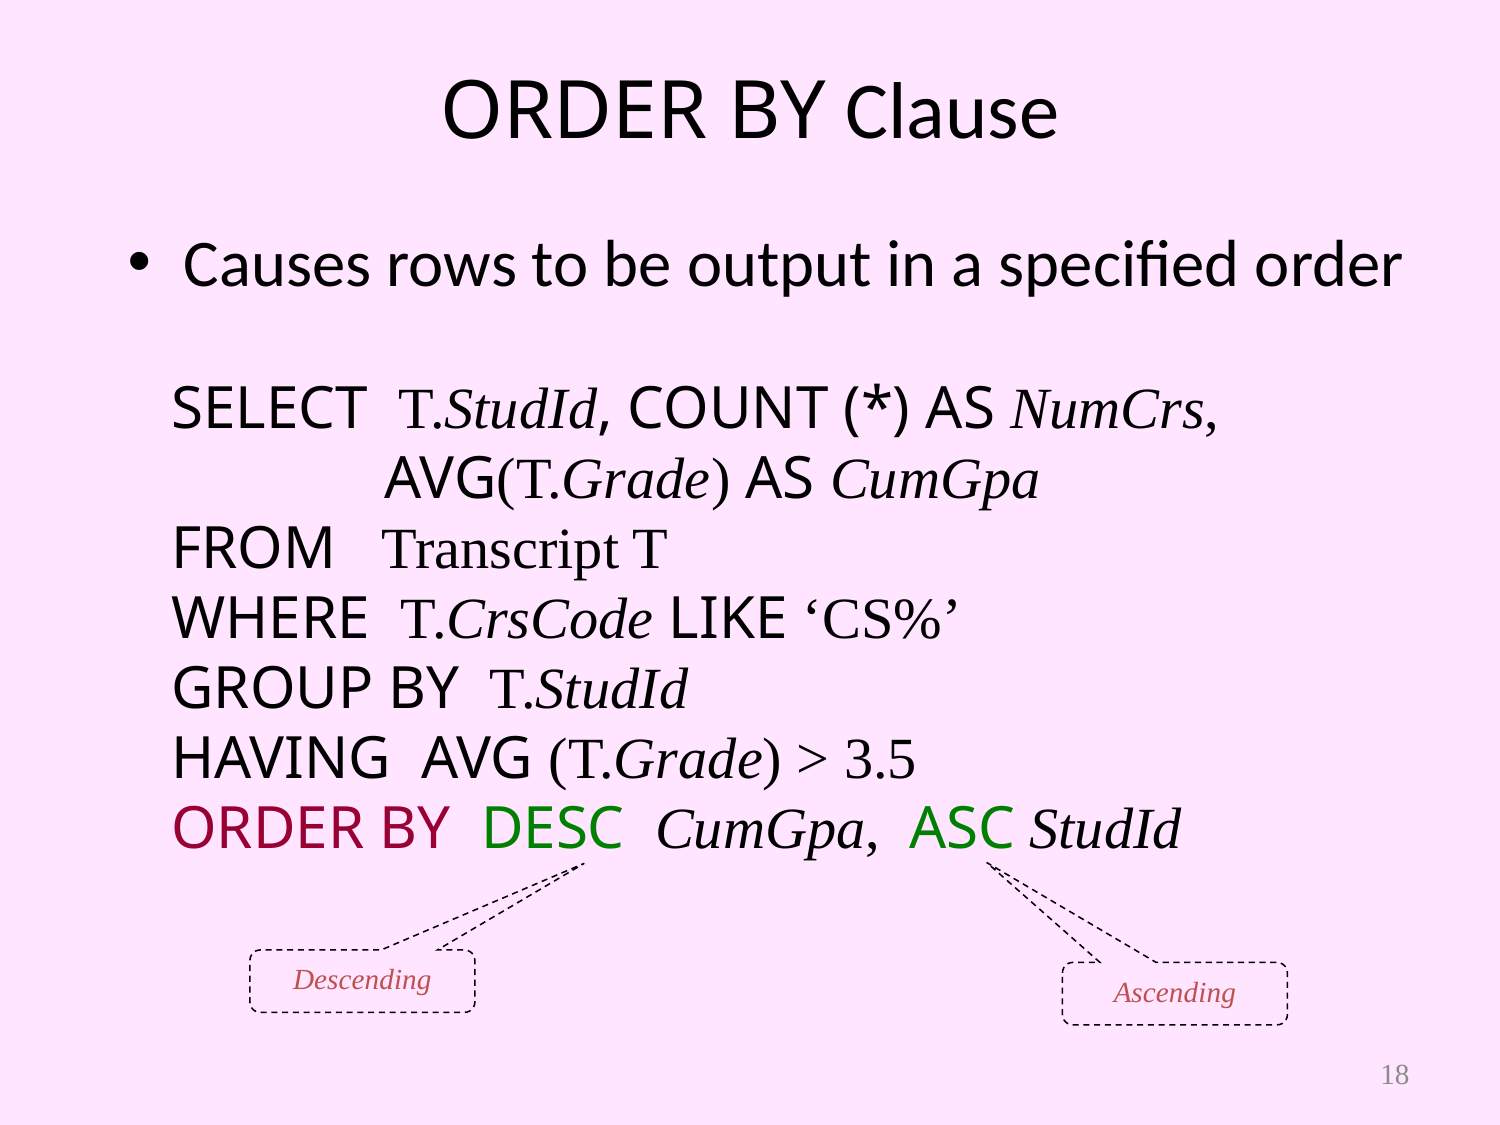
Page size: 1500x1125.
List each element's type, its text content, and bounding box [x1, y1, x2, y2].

text_box Descending [249, 863, 585, 1013]
title ORDER BY Clause [112, 50, 1388, 163]
text_box Ascending [986, 862, 1288, 1025]
slide_number 18 [1074, 1042, 1425, 1103]
text_box SELECT T.StudId, COUNT (*) AS NumCrs, AVG(T.Grade) AS CumGpa FROM Transcript T WHERE T.CrsCode LIKE ‘CS%’ GROUP BY T.StudId HAVING AVG (T.Grade) > 3.5 ORDER BY DESC CumGpa, ASC StudId [156, 362, 1250, 868]
list Causes rows to be output in a specified order [112, 212, 1425, 400]
